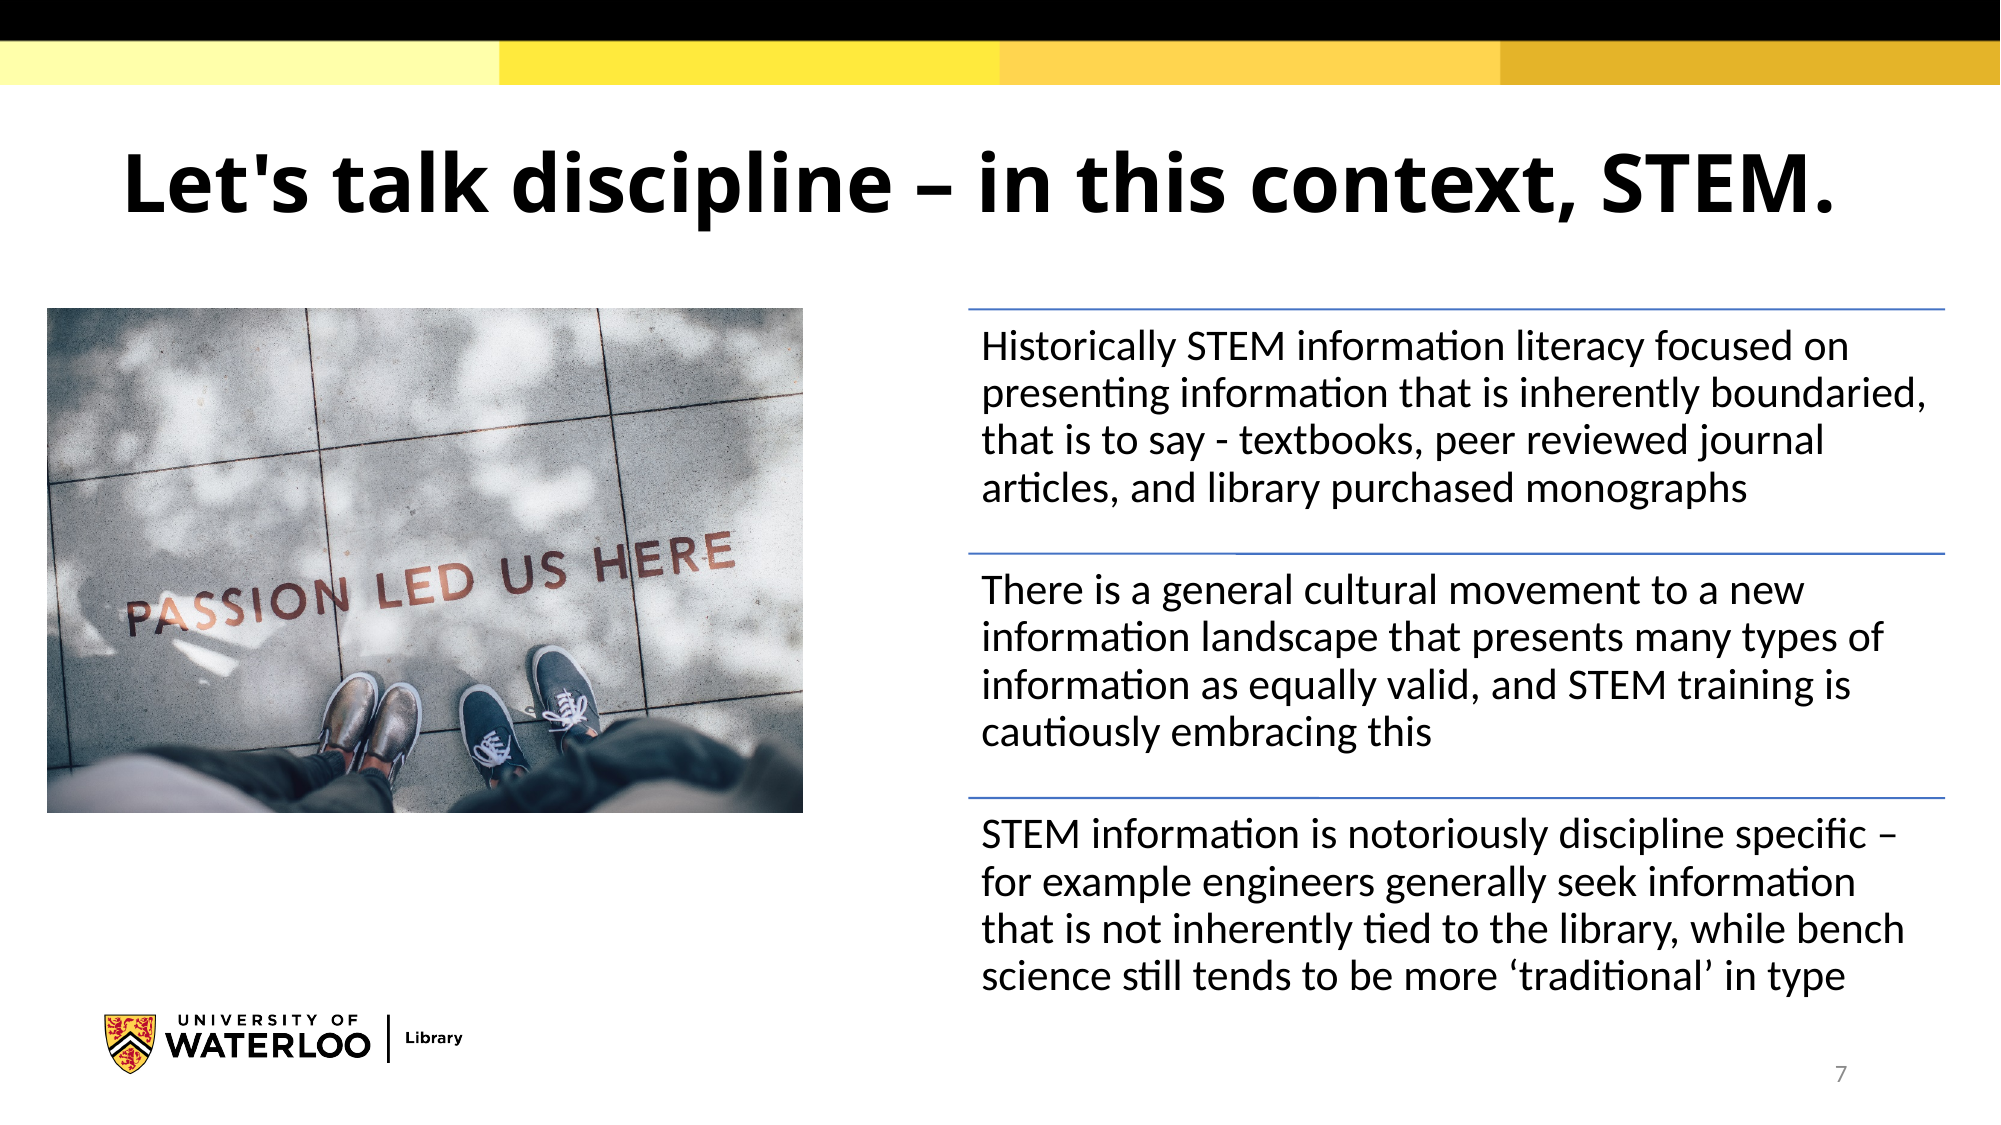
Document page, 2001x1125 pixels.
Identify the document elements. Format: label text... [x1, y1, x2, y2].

title Let's talk discipline – in this context, STEM. [106, 92, 1863, 281]
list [968, 308, 1946, 1043]
picture [0, 0, 2000, 86]
picture [47, 971, 518, 1118]
picture [47, 308, 803, 814]
slide_number 7 [1412, 1043, 1863, 1103]
